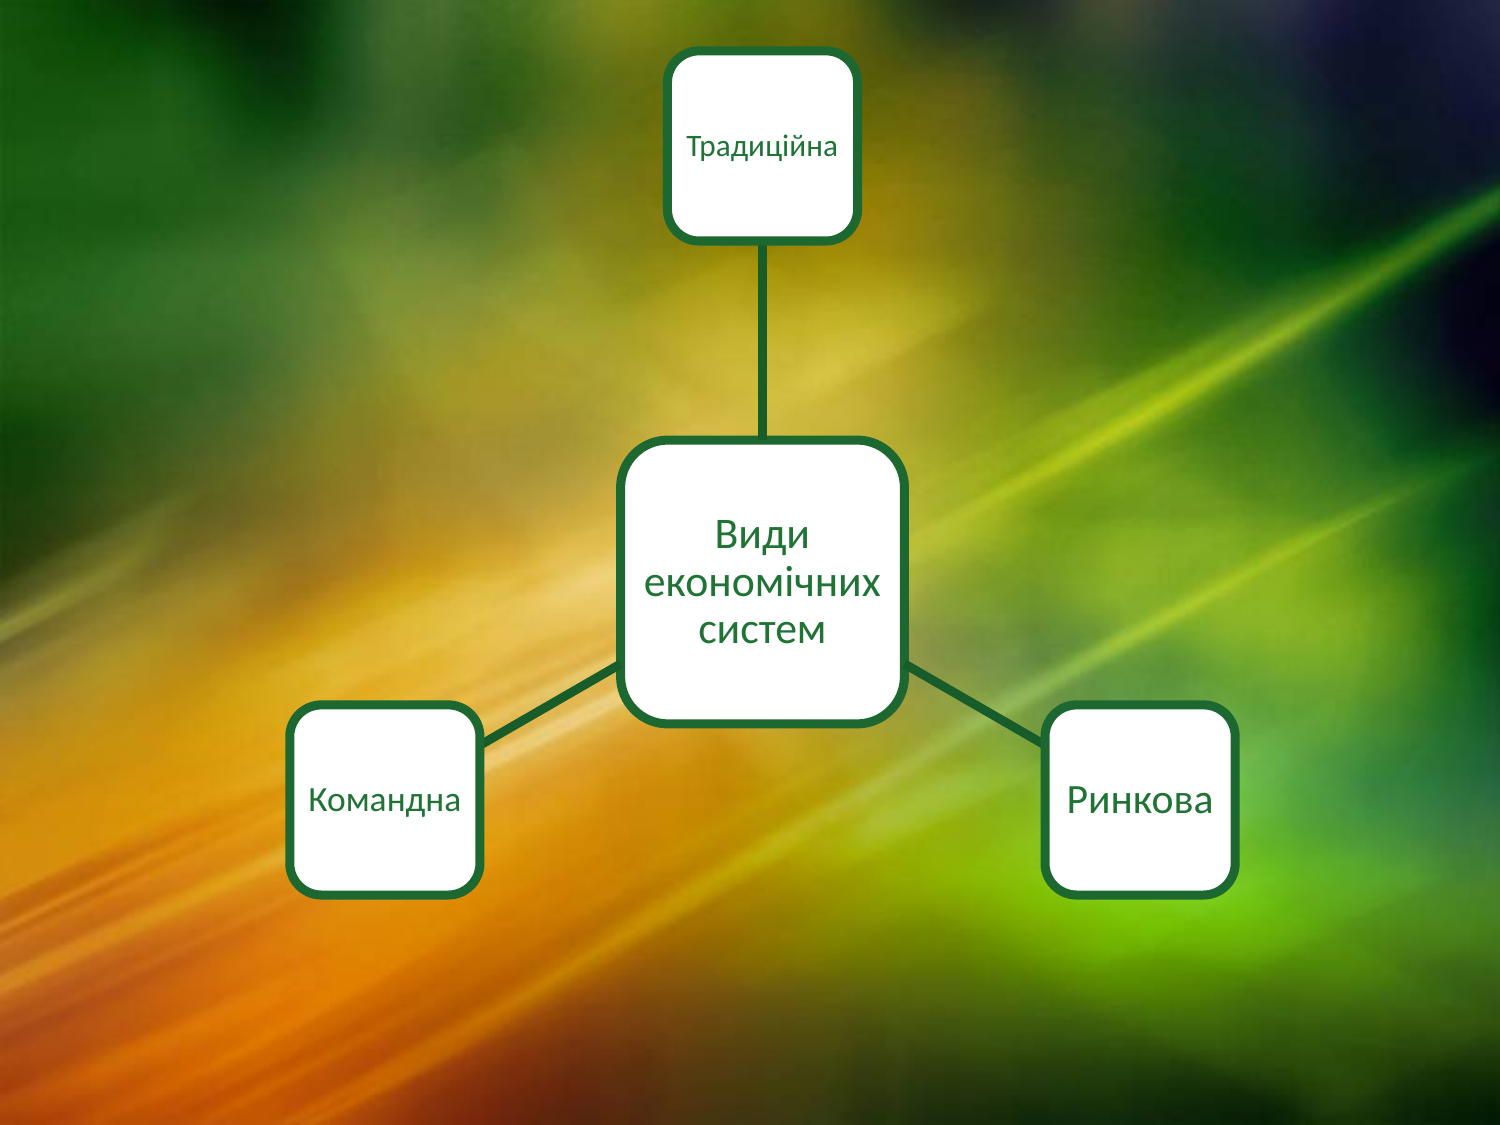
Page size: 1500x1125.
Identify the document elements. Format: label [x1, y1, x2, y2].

text_box [289, 50, 1236, 896]
picture [0, 0, 1500, 1125]
